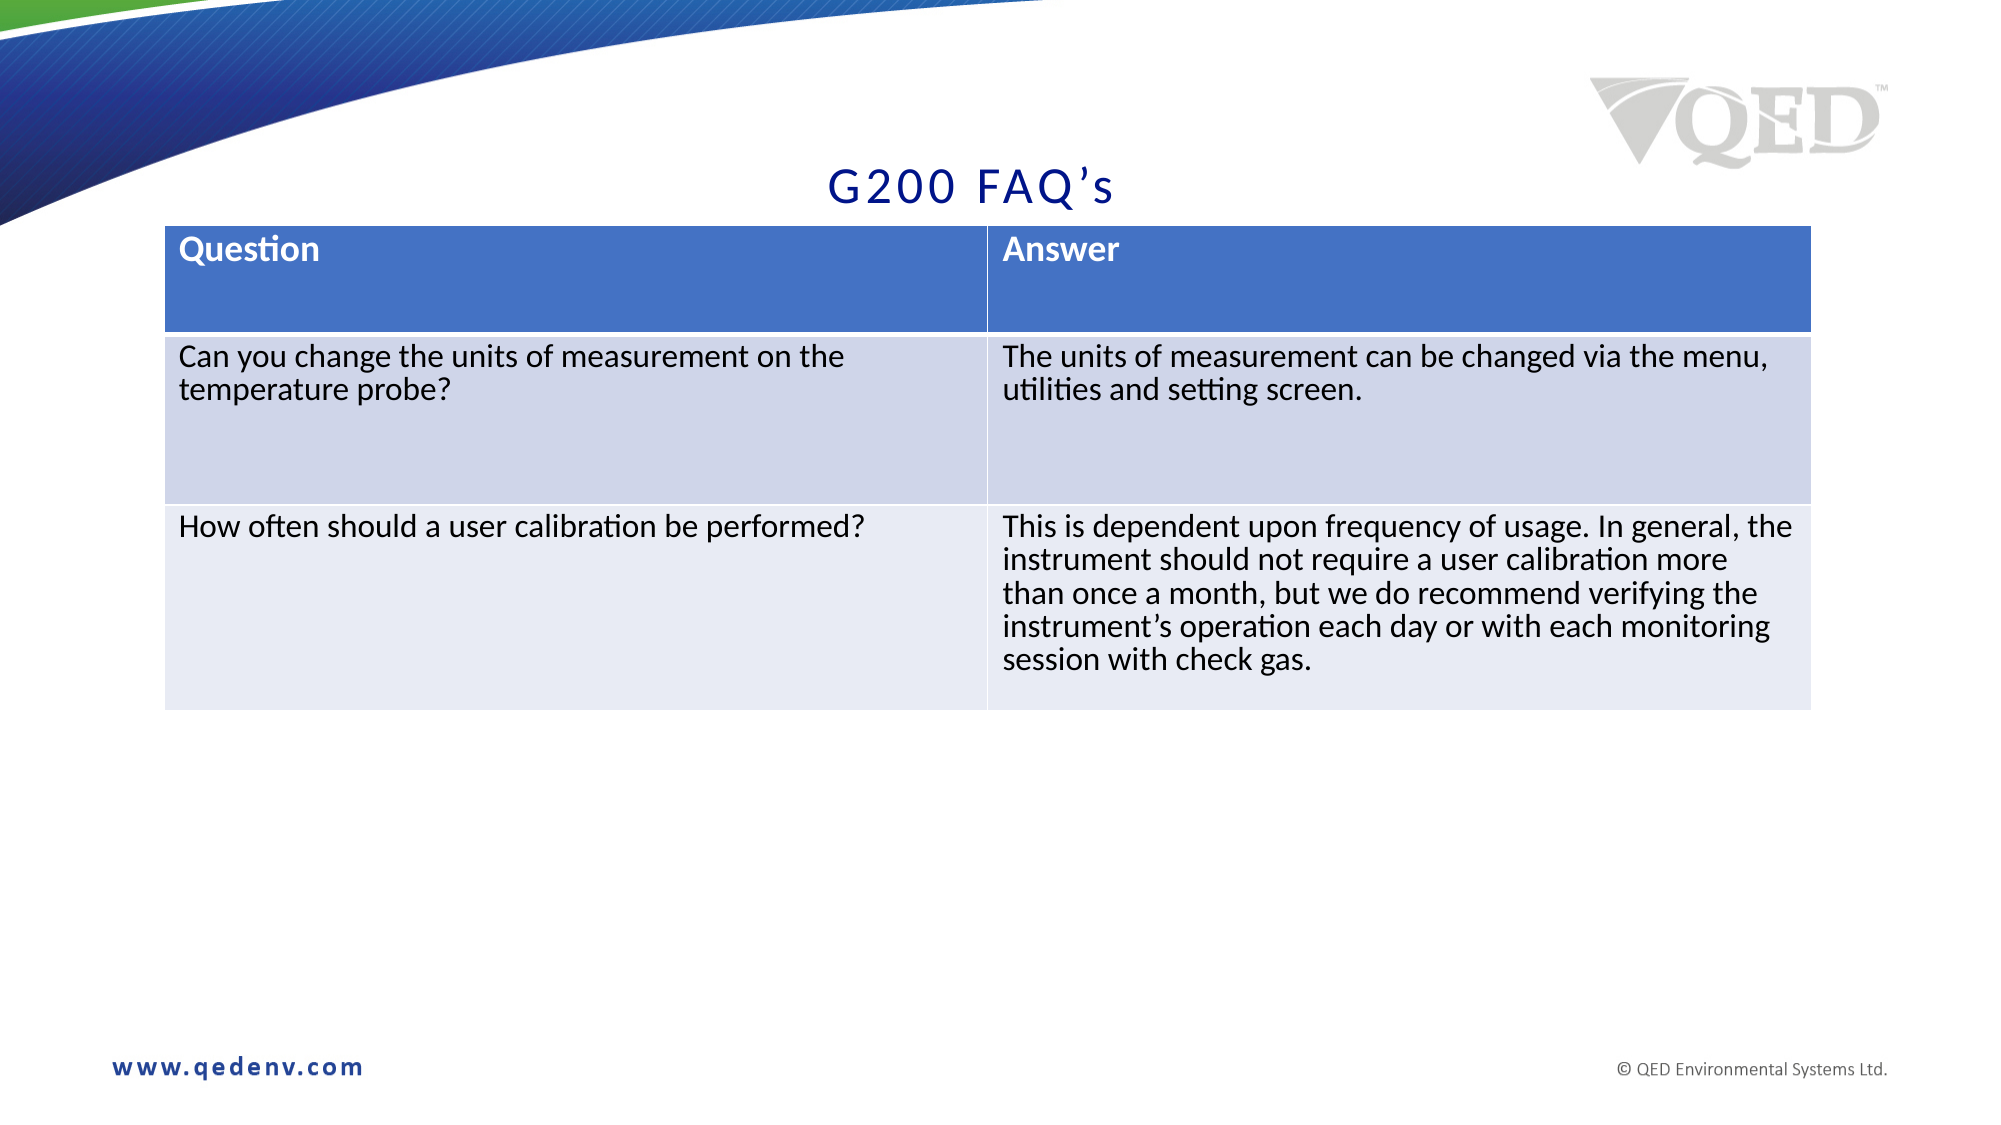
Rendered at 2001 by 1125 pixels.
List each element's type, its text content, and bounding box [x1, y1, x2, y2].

picture [0, 1054, 2000, 1125]
table_cell Can you change the units of measurement on the temperature probe? [165, 337, 987, 504]
table_header Question [165, 226, 987, 332]
title G200 FAQ’s [238, 138, 1703, 216]
table_cell The units of measurement can be changed via the menu, utilities and setting screen. [988, 337, 1811, 504]
table_cell This is dependent upon frequency of usage. In general, the instrument should not require a user calibration more than once a month, but we do recommend verifying the instrument’s operation each day or with each monitoring session with check gas. [988, 506, 1811, 710]
picture [0, 0, 2000, 230]
table_cell How often should a user calibration be performed? [165, 506, 987, 710]
table_header Answer [988, 226, 1811, 332]
